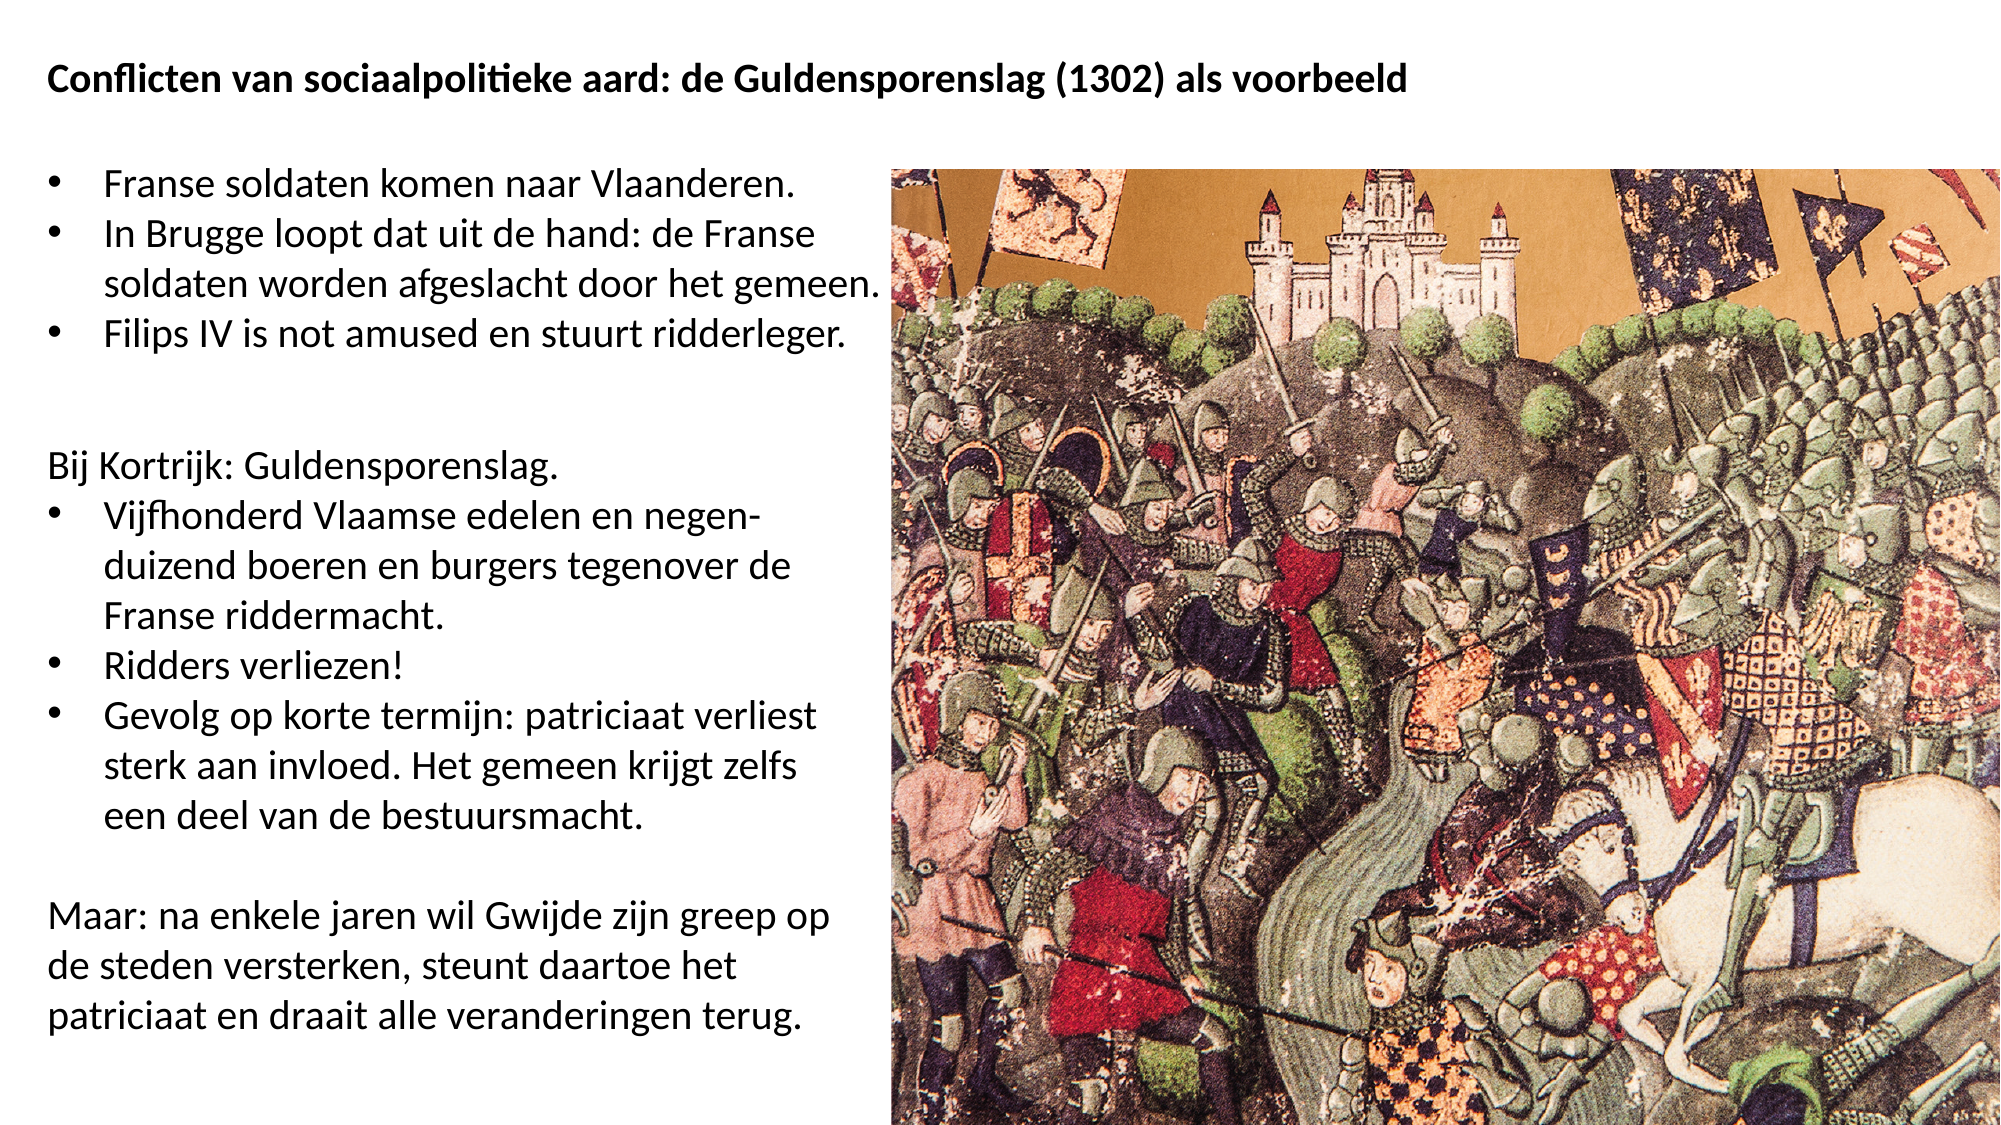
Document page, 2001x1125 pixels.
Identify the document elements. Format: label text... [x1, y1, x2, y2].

picture [891, 169, 2000, 1125]
text_box Bij Kortrijk: Guldensporenslag. Vijfhonderd Vlaamse edelen en negen-duizend boeren en burgers tegenover de Franse riddermacht. Ridders verliezen! Gevolg op korte termijn: patriciaat verliest sterk aan invloed. Het gemeen krijgt zelfs een deel van de bestuursmacht. [32, 430, 850, 845]
text_box Conflicten van sociaalpolitieke aard: de Guldensporenslag (1302) als voorbeeld [32, 43, 1498, 109]
text_box Franse soldaten komen naar Vlaanderen. In Brugge loopt dat uit de hand: de Franse soldaten worden afgeslacht door het gemeen. Filips IV is not amused en stuurt ridderleger. [32, 148, 924, 364]
text_box Maar: na enkele jaren wil Gwijde zijn greep op de steden versterken, steunt daartoe het patriciaat en draait alle veranderingen terug. [32, 880, 891, 1046]
